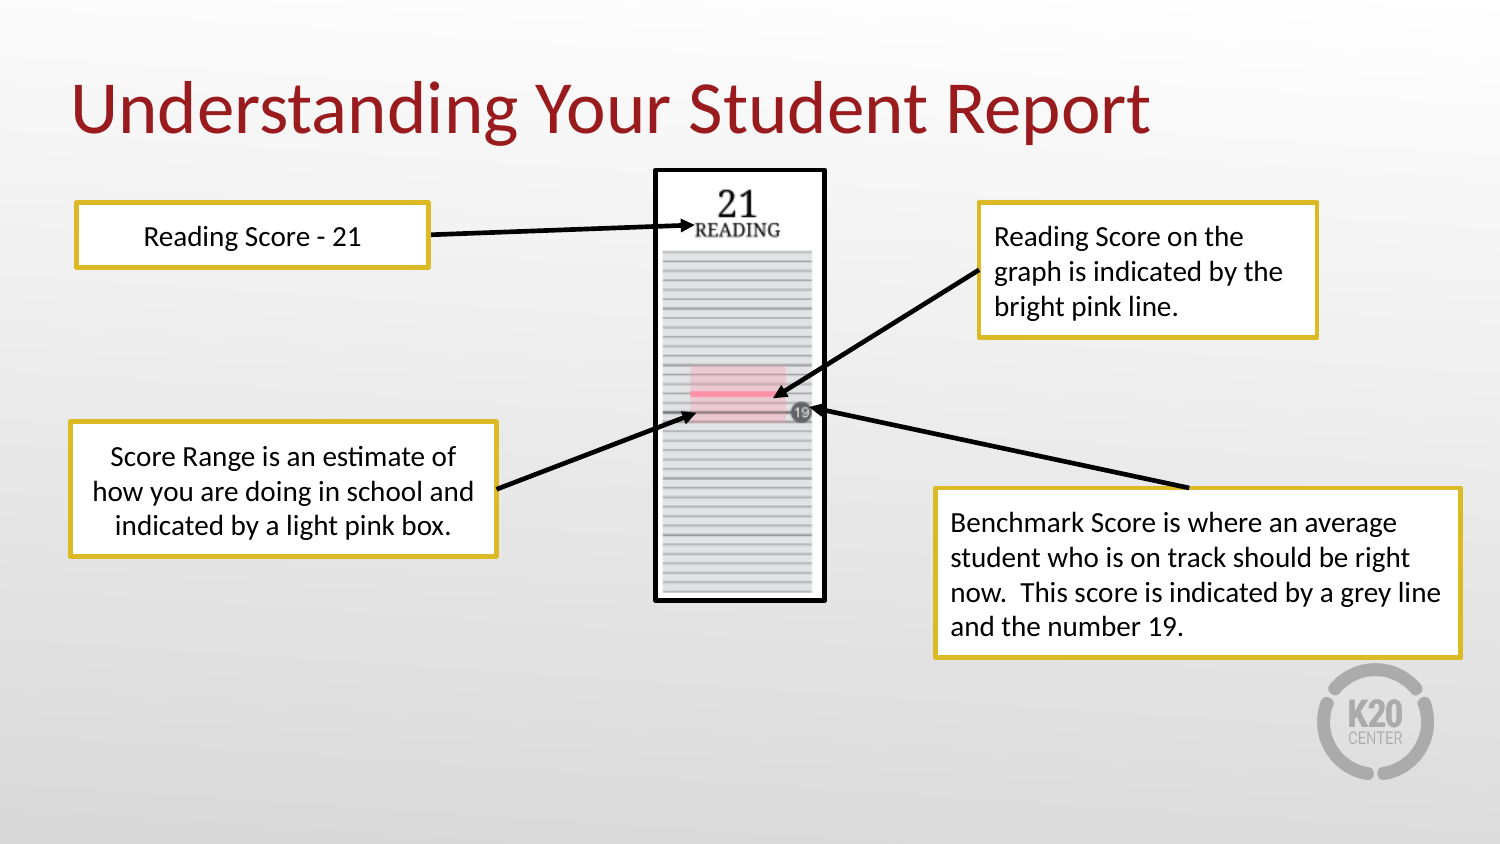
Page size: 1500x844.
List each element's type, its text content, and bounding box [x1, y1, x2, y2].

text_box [809, 406, 1461, 660]
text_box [772, 202, 1318, 399]
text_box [70, 412, 697, 559]
picture [1300, 660, 1451, 797]
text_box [76, 202, 695, 269]
title Understanding Your Student Report [70, 8, 1421, 149]
picture [657, 171, 823, 599]
